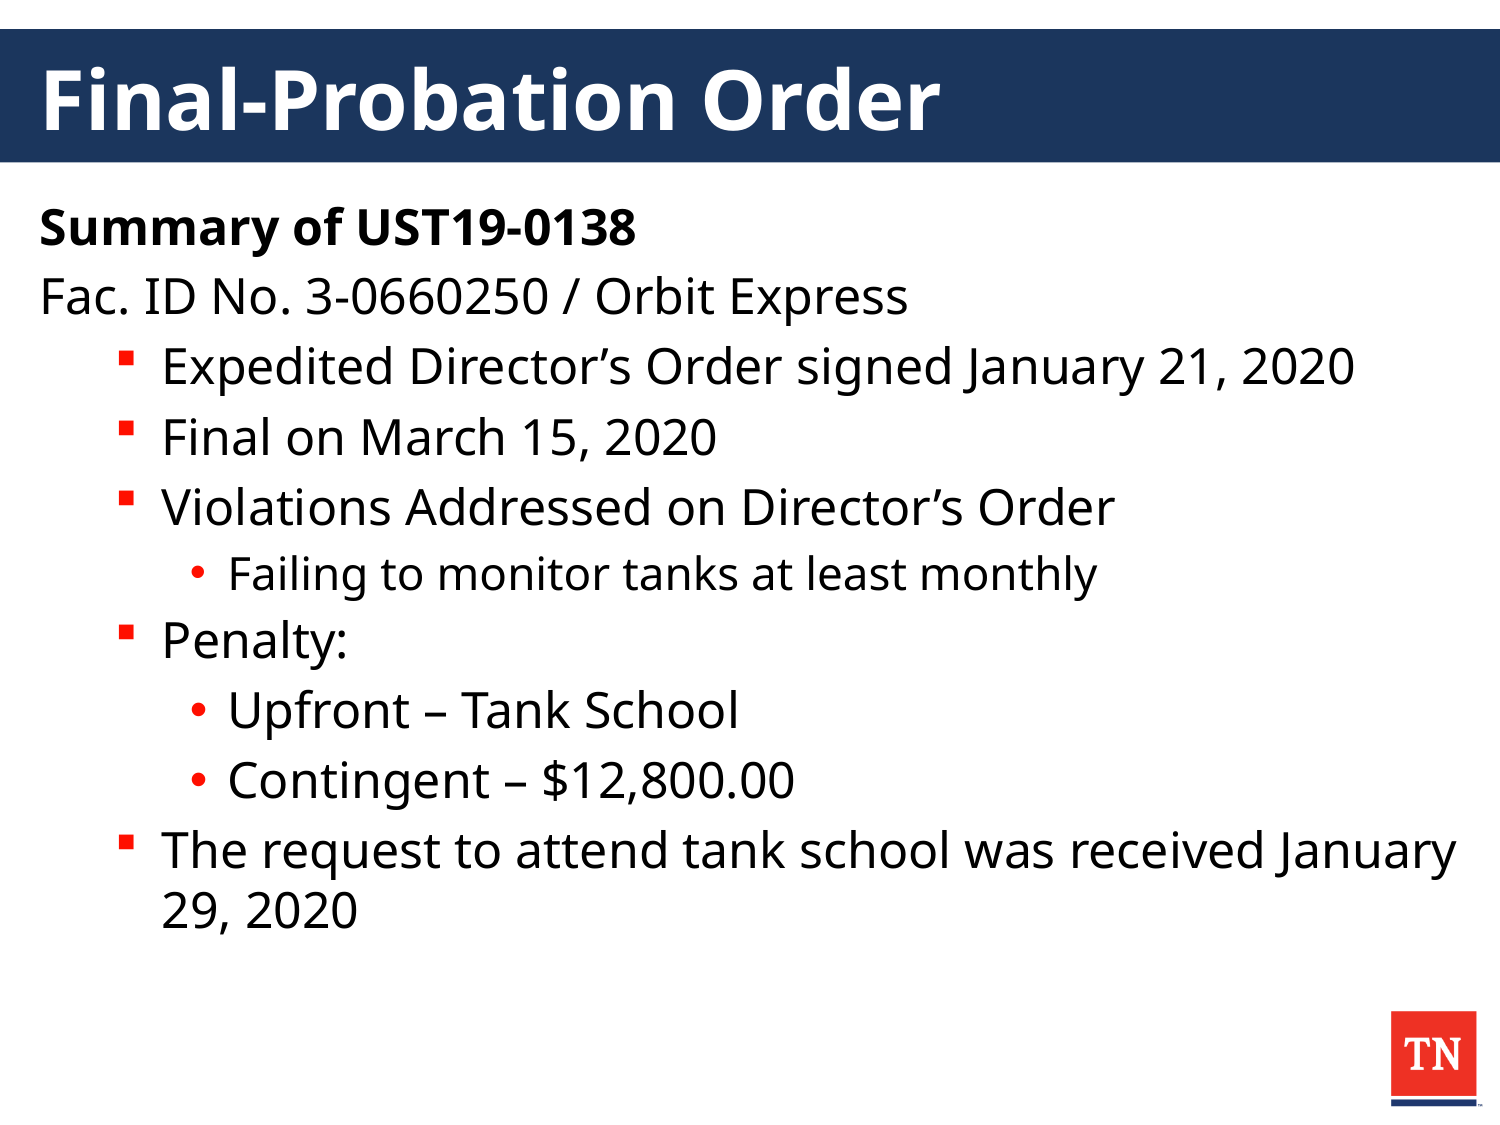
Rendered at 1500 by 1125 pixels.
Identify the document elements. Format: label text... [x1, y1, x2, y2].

title Final-Probation Order [24, 29, 1475, 165]
list Summary of UST19-0138 Fac. ID No. 3-0660250 / Orbit Express Expedited Director’s Order signed January 21, 2020 Final on March 15, 2020 Violations Addressed on Director’s Order Failing to monitor tanks at least monthly Penalty: Upfront – Tank School Contingent – $12,800.00 The request to attend tank school was received January 29, 2020 [24, 187, 1475, 1100]
picture [1362, 987, 1500, 1125]
